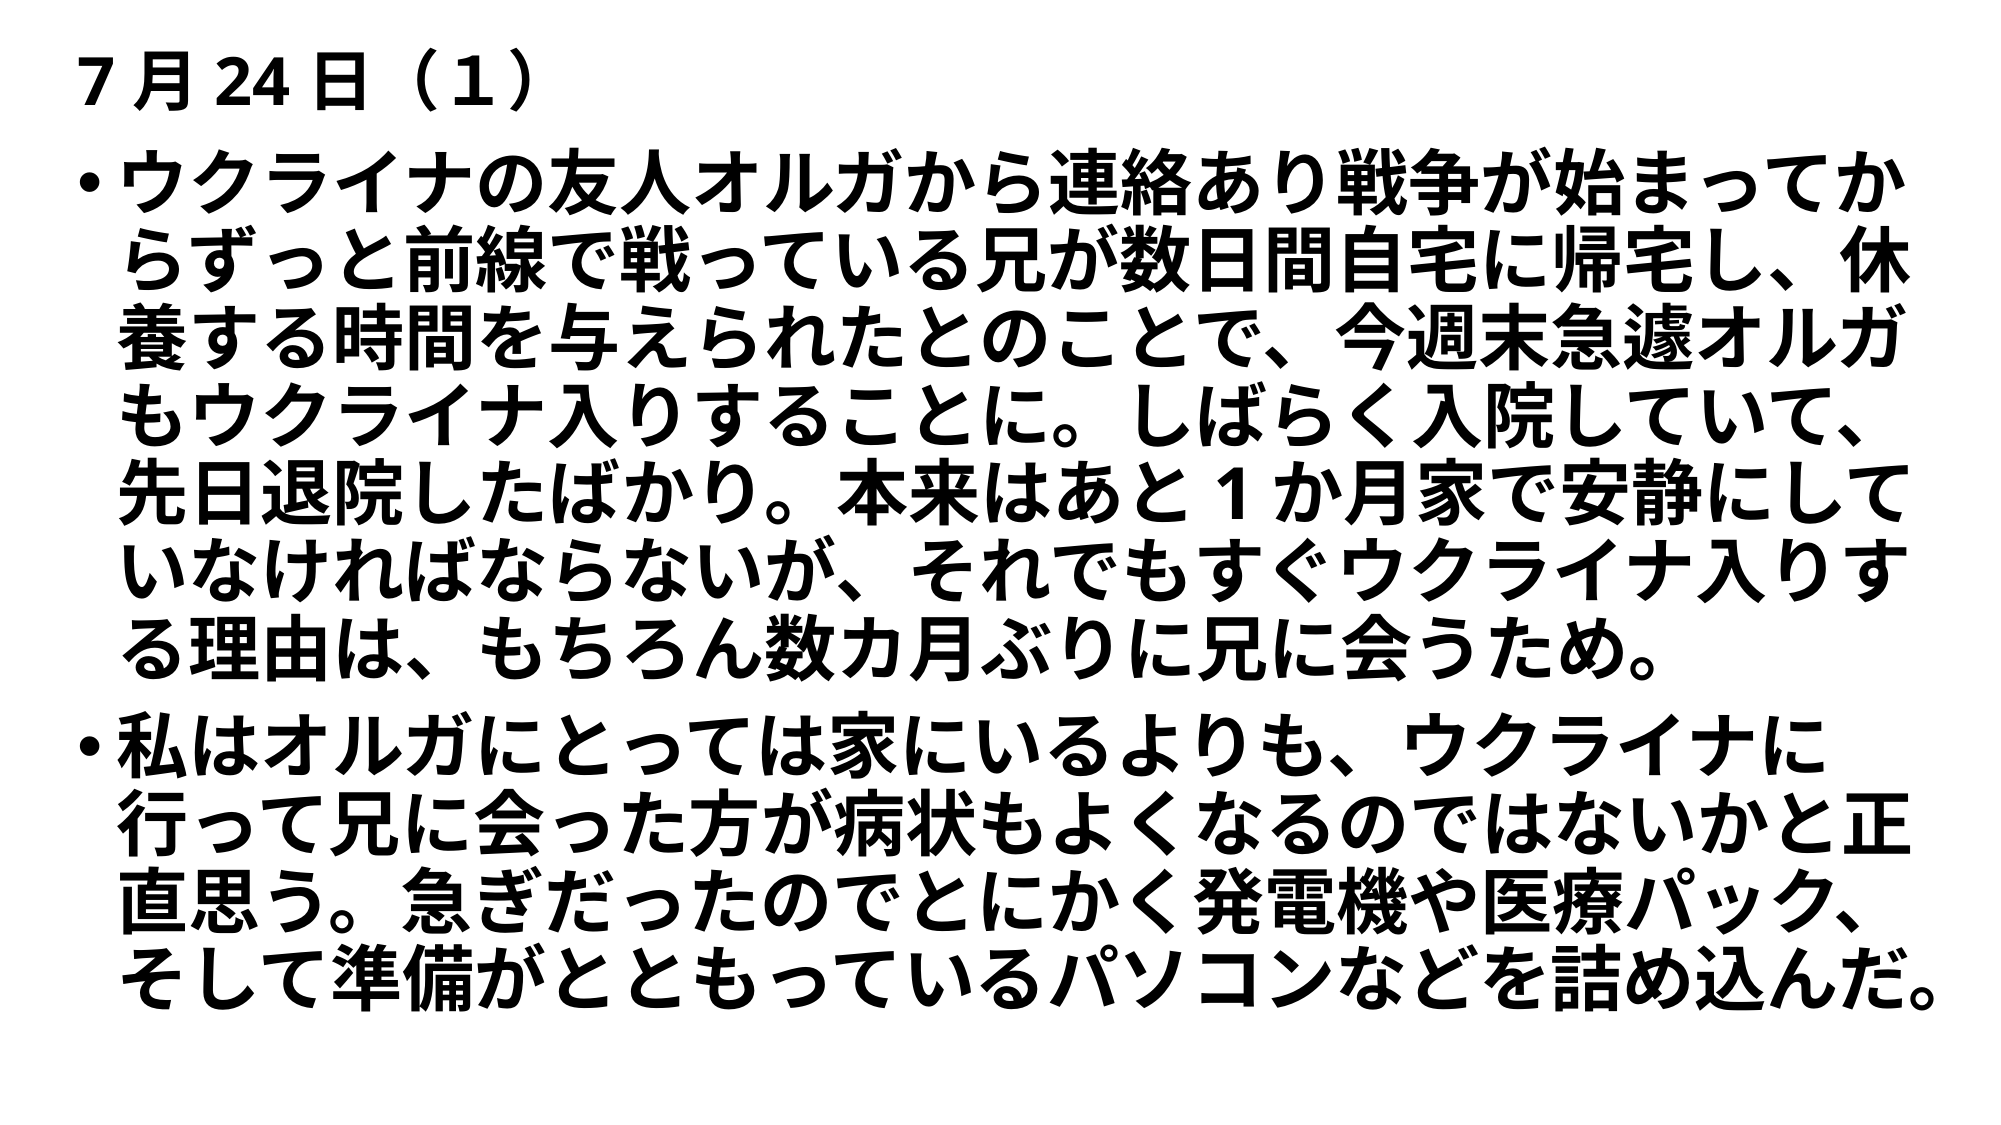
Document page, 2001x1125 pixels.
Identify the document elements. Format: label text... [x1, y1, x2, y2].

title 7月24日（１） [62, 31, 1863, 137]
list ウクライナの友人オルガから連絡あり戦争が始まってからずっと前線で戦っている兄が数日間自宅に帰宅し、休養する時間を与えられたとのことで、今週末急遽オルガもウクライナ入りすることに。しばらく入院していて、先日退院したばかり。本来はあと1か月家で安静にしていなければならないが、それでもすぐウクライナ入りする理由は、もちろん数カ月ぶりに兄に会うため。 私はオルガにとっては家にいるよりも、ウクライナに行って兄に会った方が病状もよくなるのではないかと正直思う。急ぎだったのでとにかく発電機や医療パック、そして準備がとともっているパソコンなどを詰め込んだ。 [62, 139, 1947, 1078]
